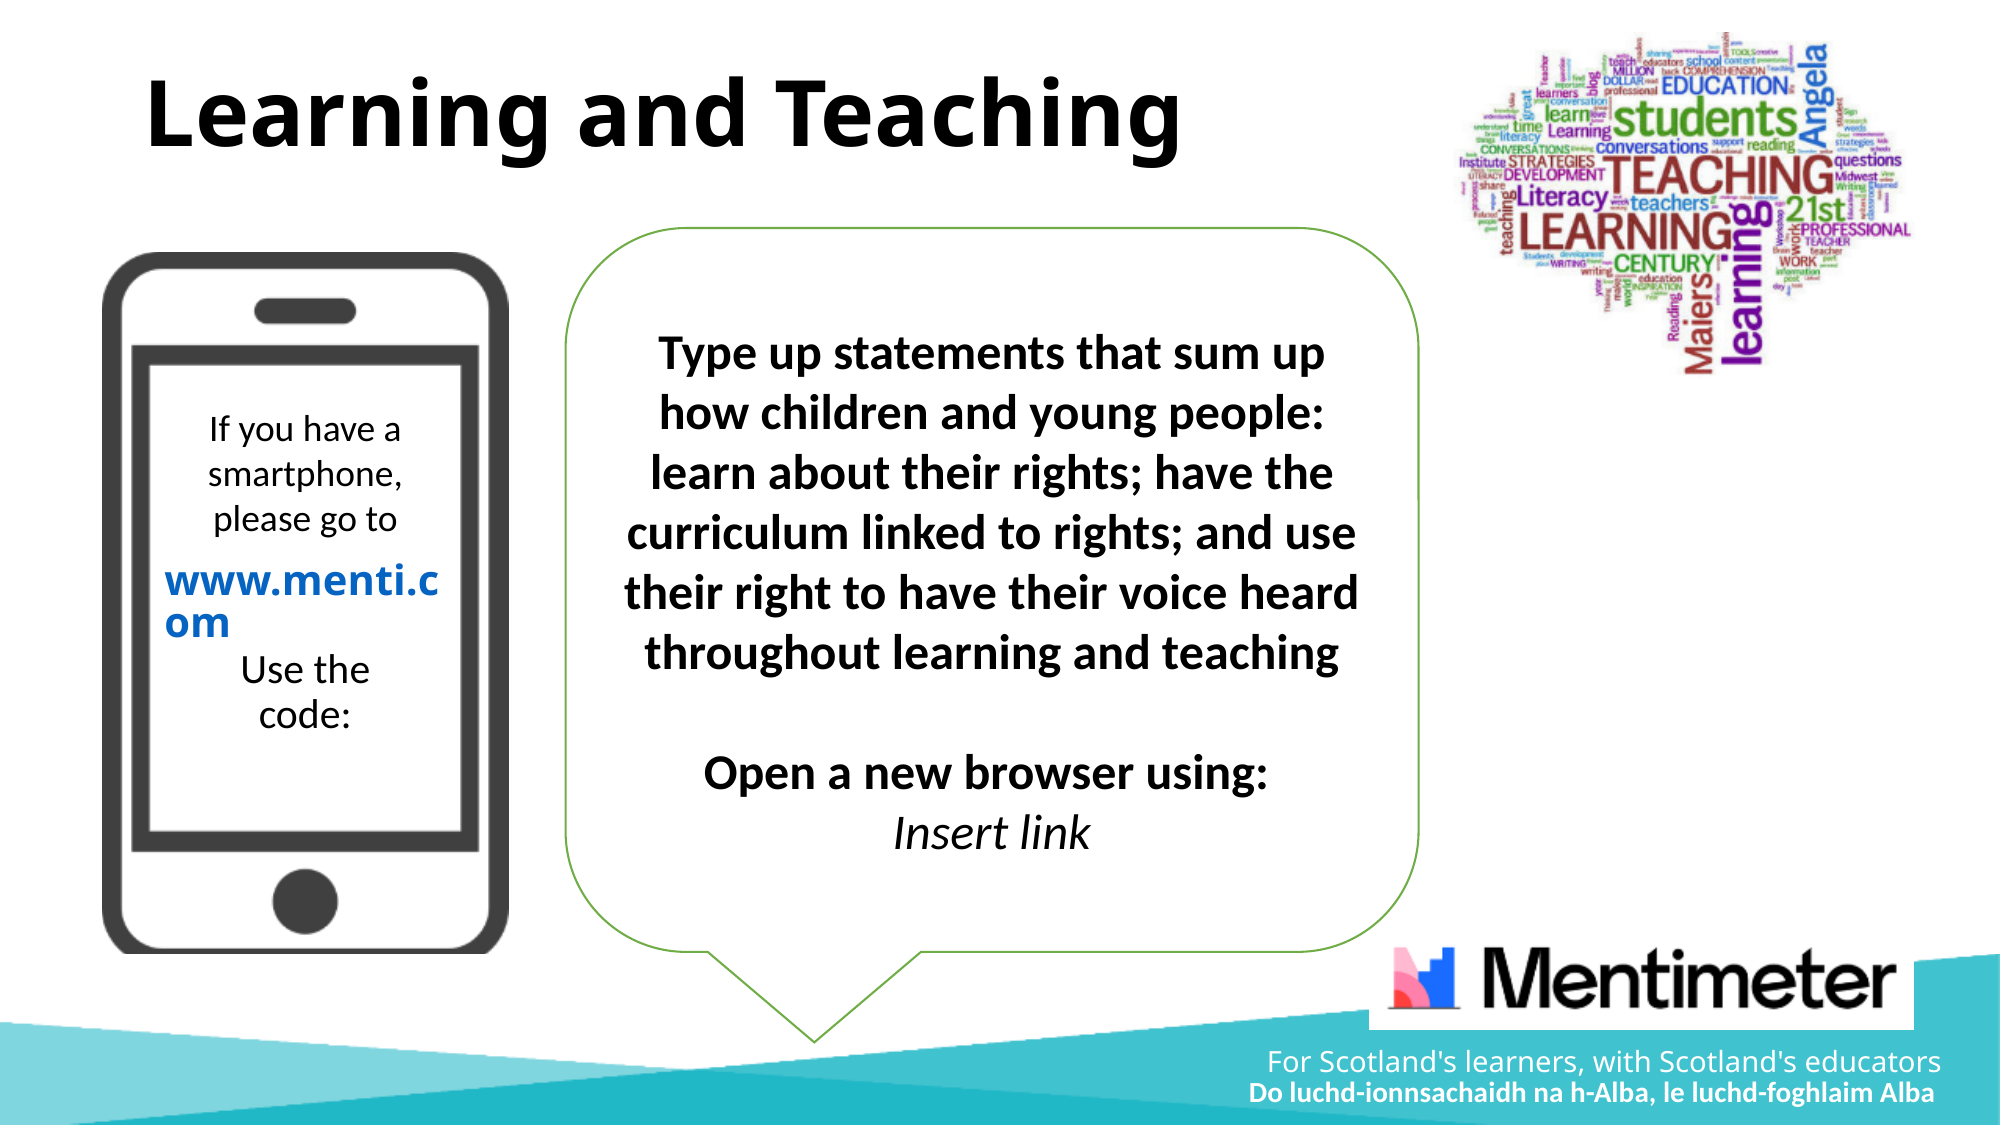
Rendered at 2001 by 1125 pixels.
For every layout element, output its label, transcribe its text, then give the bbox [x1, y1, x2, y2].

title Learning and Teaching [128, 36, 1393, 198]
picture [0, 932, 2000, 1125]
text_box Type up statements that sum up how children and young people: learn about their rights; have the curriculum linked to rights; and use their right to have their voice heard throughout learning and teaching Open a new browser using: Insert link [564, 226, 1420, 954]
picture [1418, 32, 1961, 379]
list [102, 252, 509, 954]
